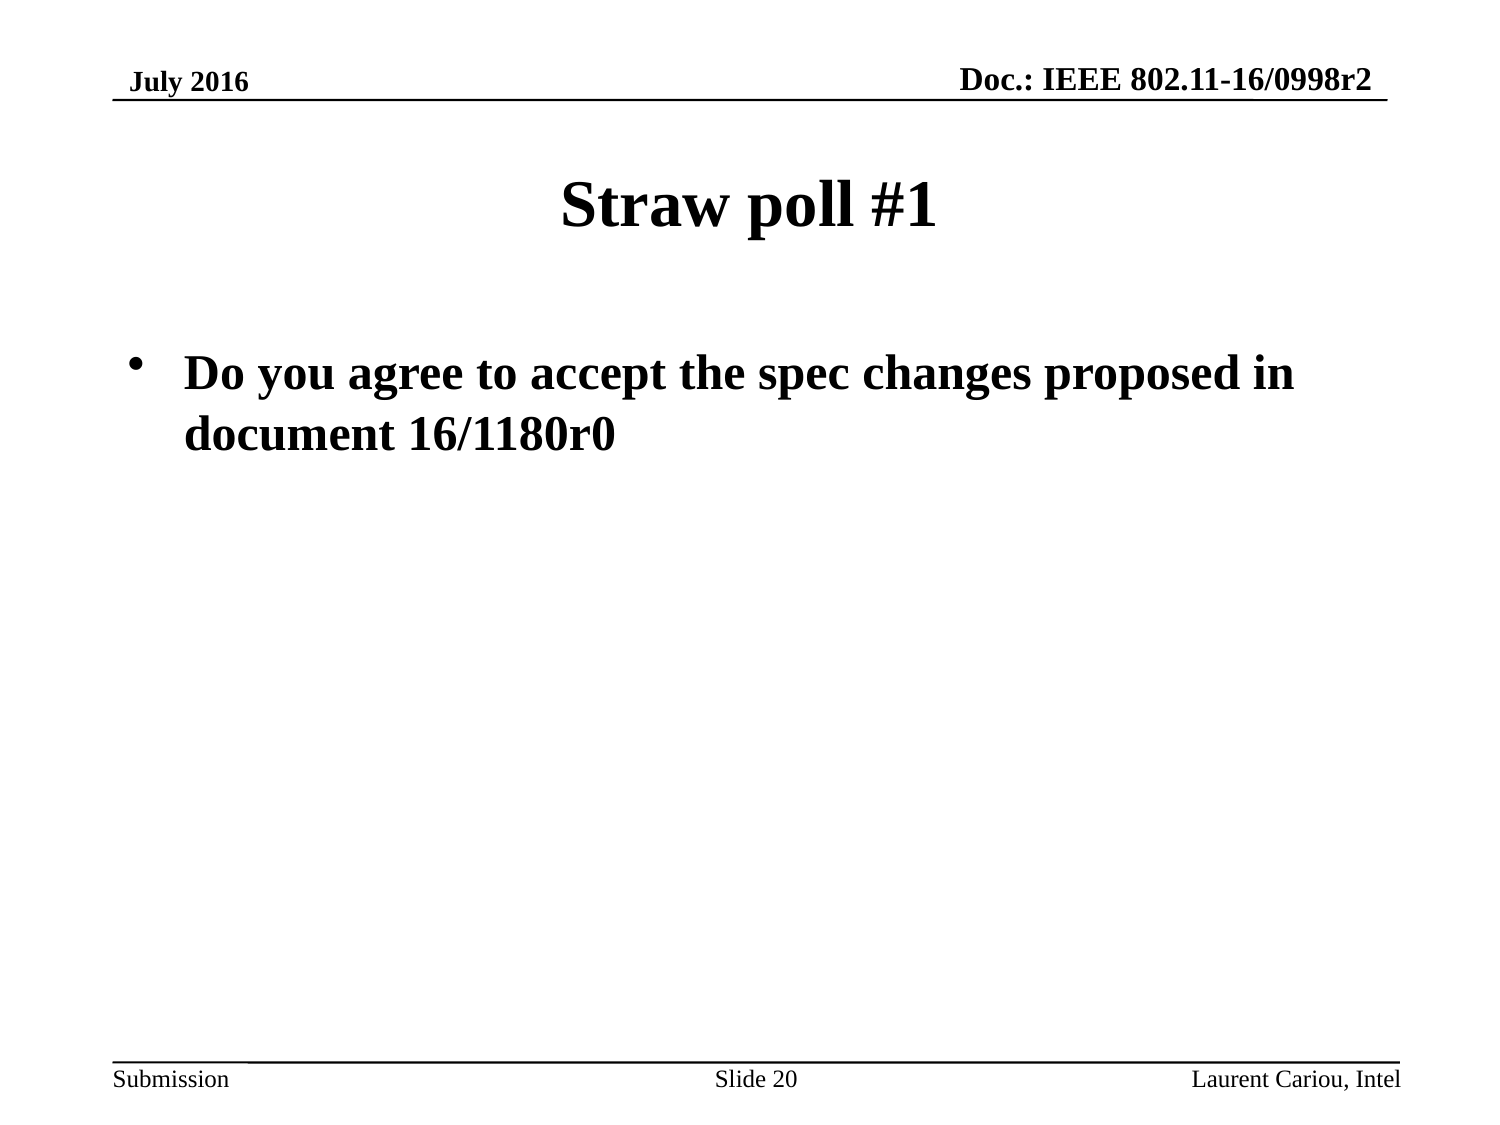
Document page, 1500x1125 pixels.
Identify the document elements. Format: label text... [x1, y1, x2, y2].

title Straw poll #1 [112, 112, 1388, 262]
footer Laurent Cariou, Intel [949, 1061, 1402, 1093]
text_box July 2016 [114, 54, 309, 100]
slide_number Slide 20 [712, 1061, 800, 1093]
list Do you agree to accept the spec changes proposed in document 16/1180r0 [112, 262, 1388, 938]
